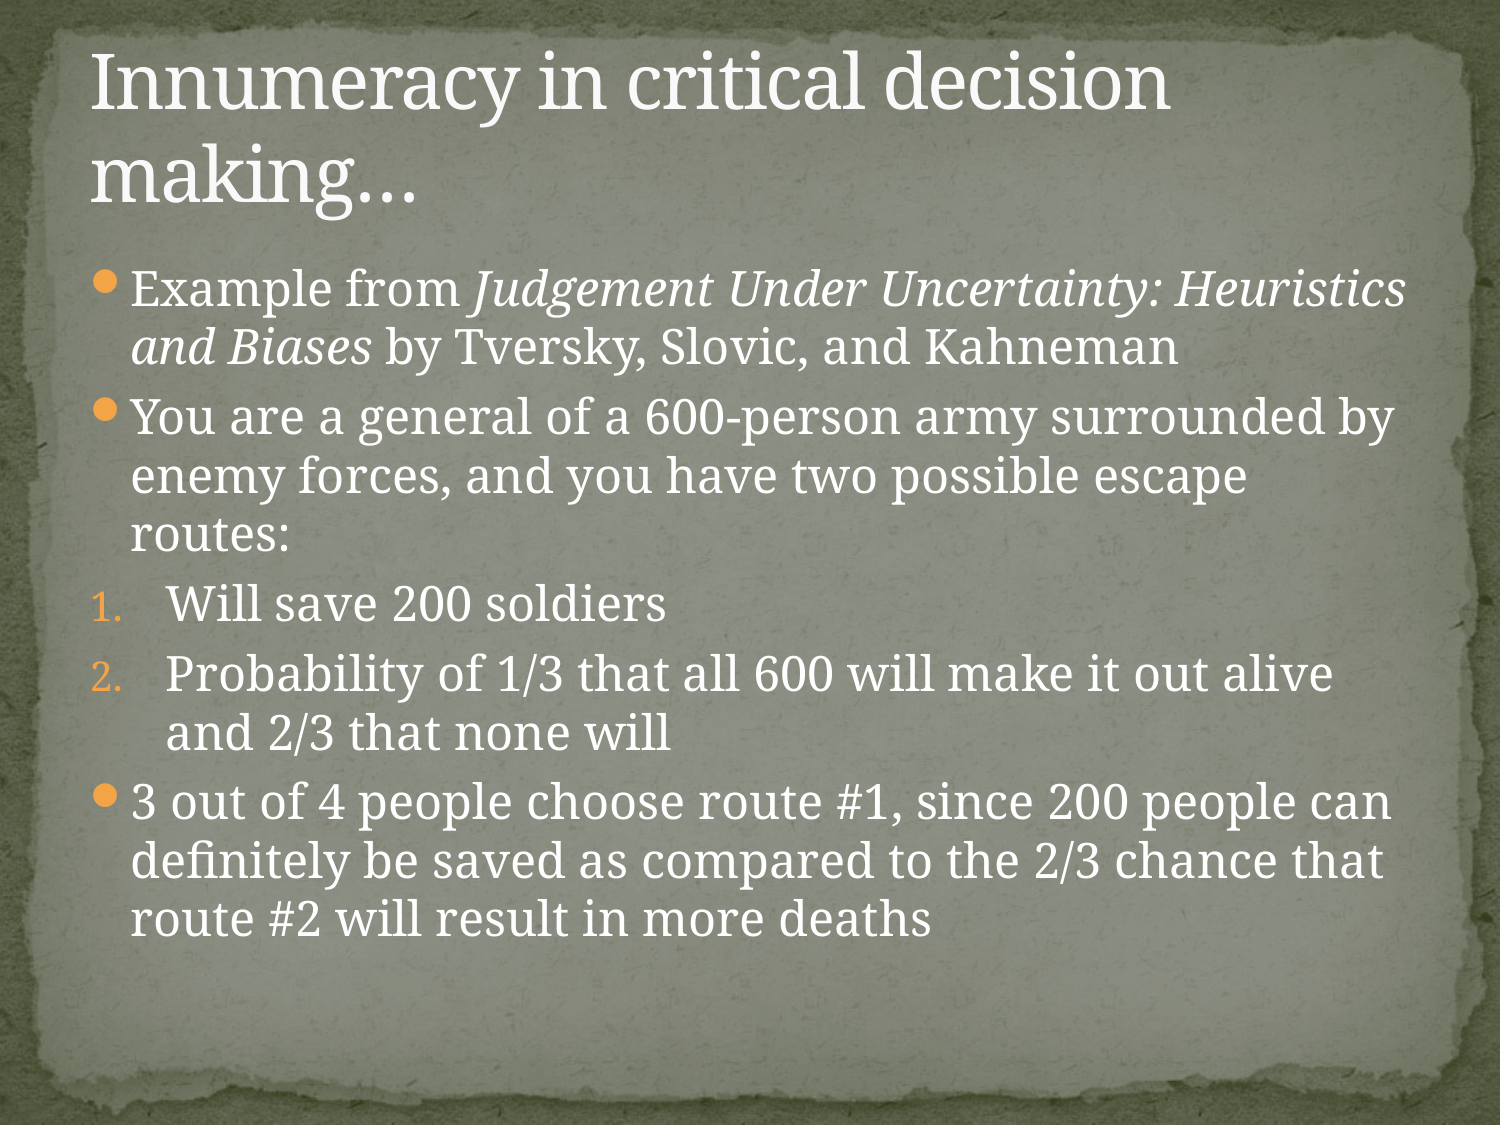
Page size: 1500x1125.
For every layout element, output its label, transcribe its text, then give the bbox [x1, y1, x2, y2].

title Innumeracy in critical decision making… [74, 24, 1425, 225]
list Example from Judgement Under Uncertainty: Heuristics and Biases by Tversky, Slovic, and Kahneman You are a general of a 600-person army surrounded by enemy forces, and you have two possible escape routes: Will save 200 soldiers Probability of 1/3 that all 600 will make it out alive and 2/3 that none will 3 out of 4 people choose route #1, since 200 people can definitely be saved as compared to the 2/3 chance that route #2 will result in more deaths [75, 249, 1425, 975]
